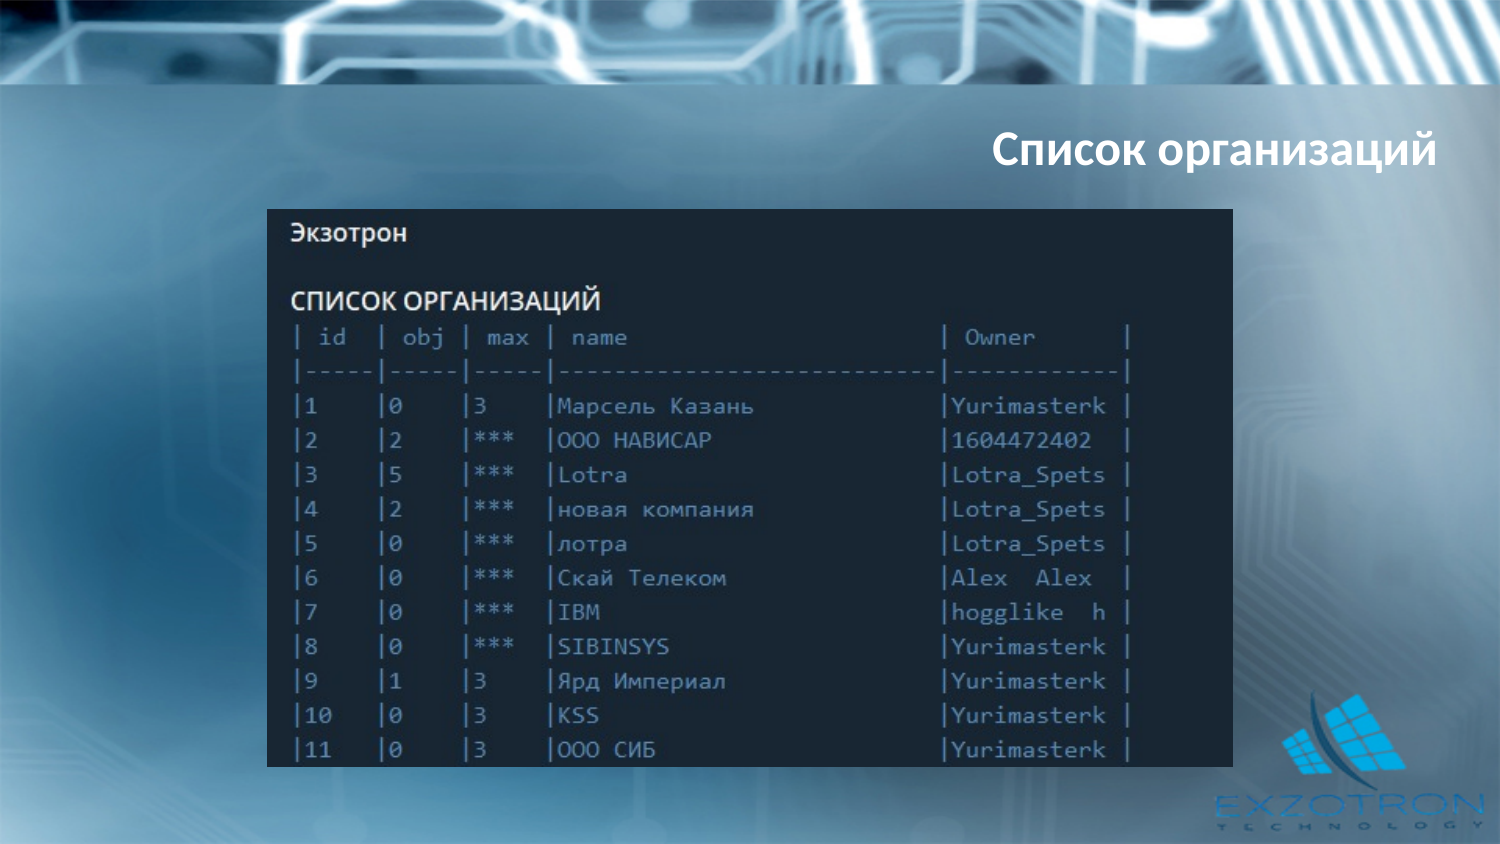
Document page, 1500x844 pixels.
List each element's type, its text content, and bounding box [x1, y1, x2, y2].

text_box Список организаций [977, 108, 1453, 184]
picture [0, 0, 1500, 844]
